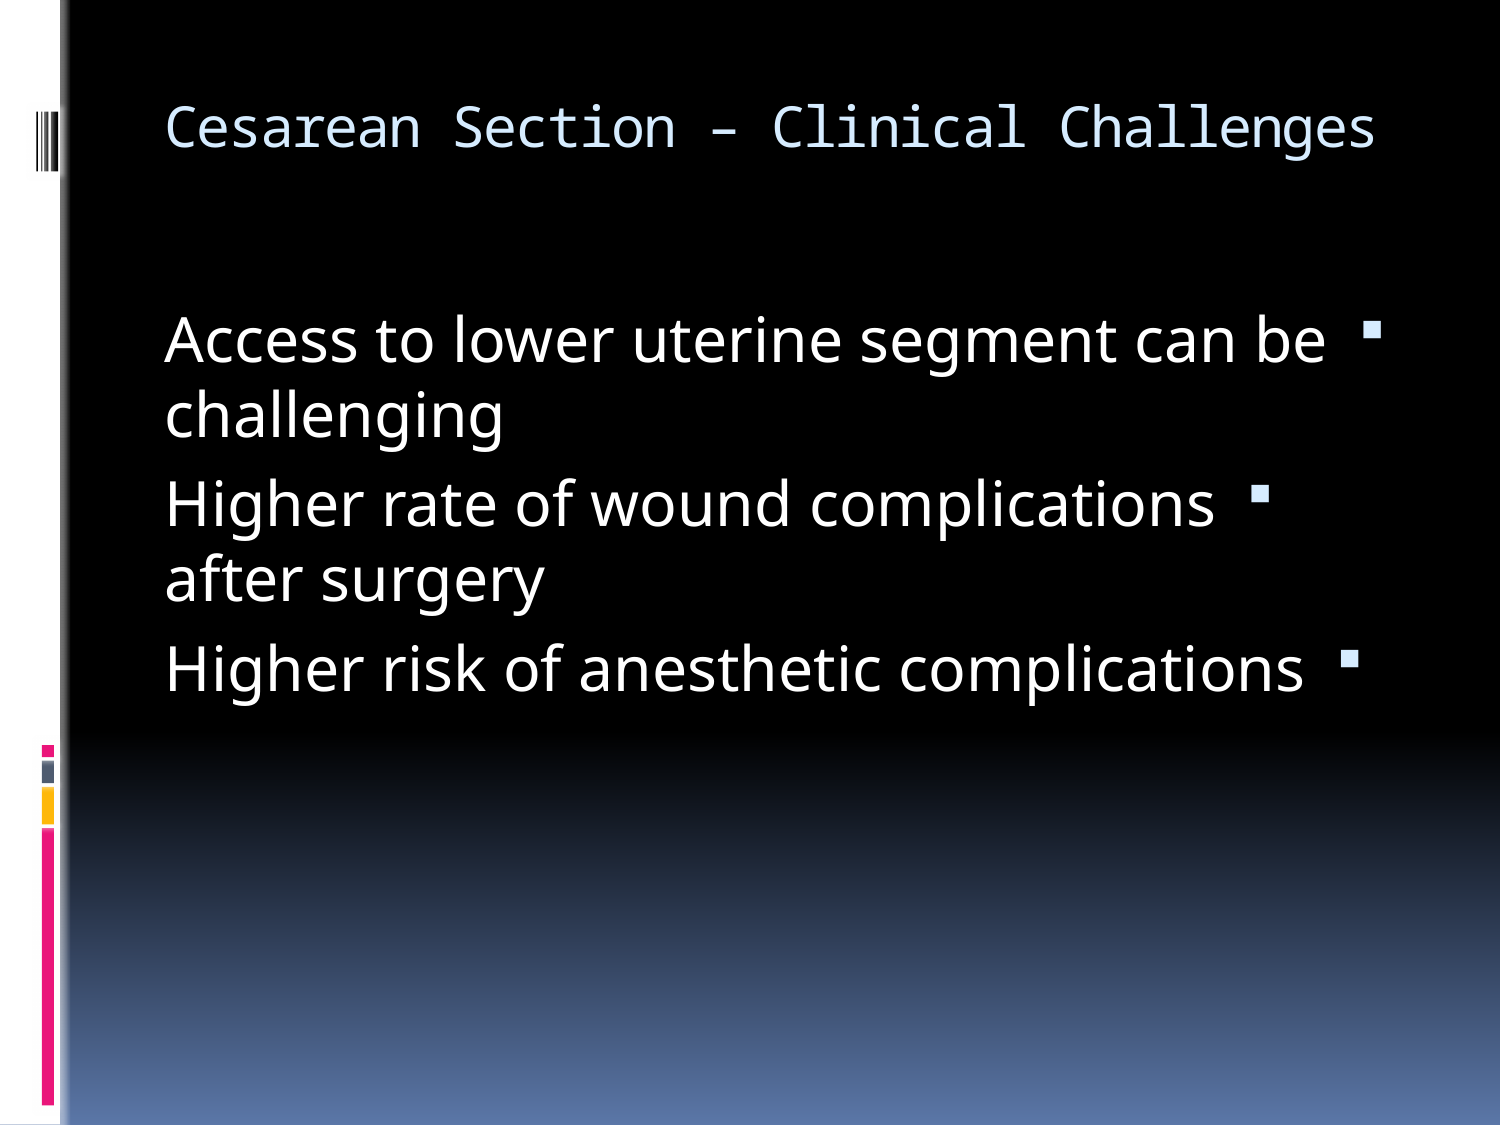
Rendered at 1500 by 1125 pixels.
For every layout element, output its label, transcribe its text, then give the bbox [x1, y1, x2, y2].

list Access to lower uterine segment can be challenging Higher rate of wound complications after surgery Higher risk of anesthetic complications [150, 292, 1425, 1043]
title Cesarean Section – Clinical Challenges [150, 83, 1425, 234]
